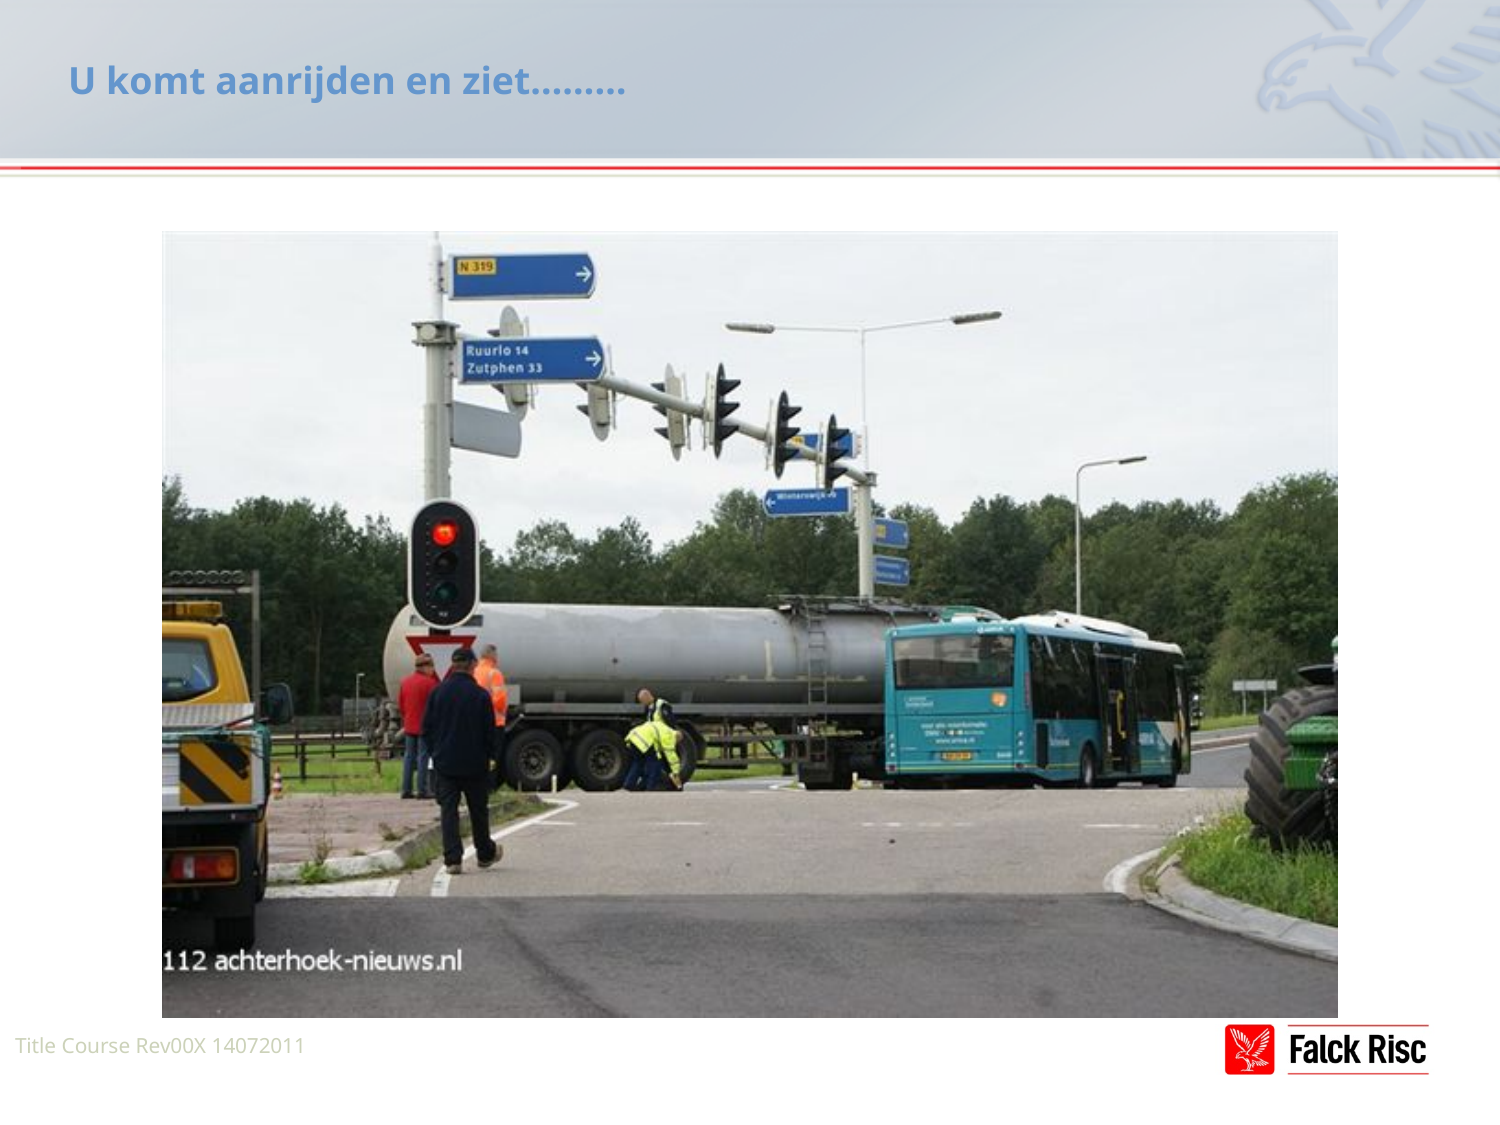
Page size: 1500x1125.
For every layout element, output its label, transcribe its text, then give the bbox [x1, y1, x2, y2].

title U komt aanrijden en ziet……… [52, 40, 1229, 120]
picture [0, 0, 1500, 1125]
footer Title Course Rev00X 14072011 [0, 1024, 918, 1060]
